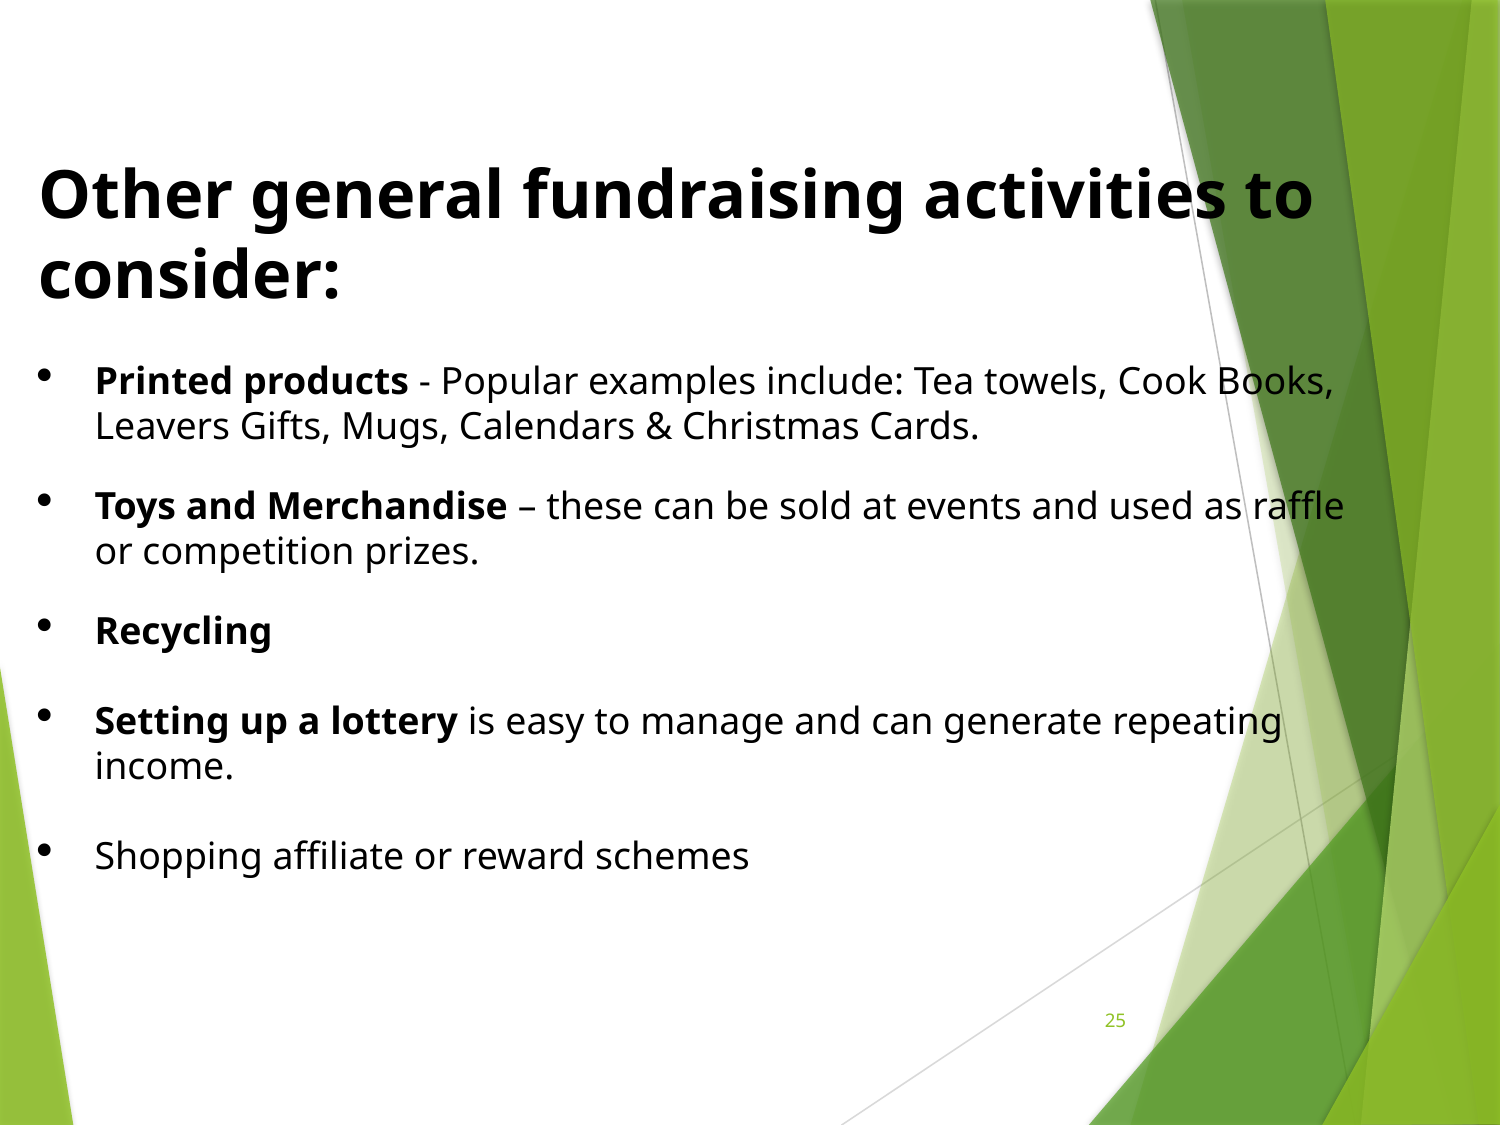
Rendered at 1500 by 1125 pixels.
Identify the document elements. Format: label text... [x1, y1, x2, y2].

text_box Other general fundraising activities to consider: Printed products - Popular examples include: Tea towels, Cook Books, Leavers Gifts, Mugs, Calendars & Christmas Cards. Toys and Merchandise – these can be sold at events and used as raffle or competition prizes. Recycling Setting up a lottery is easy to manage and can generate repeating income. Shopping affiliate or reward schemes [23, 144, 1403, 884]
slide_number 25 [1057, 991, 1142, 1051]
